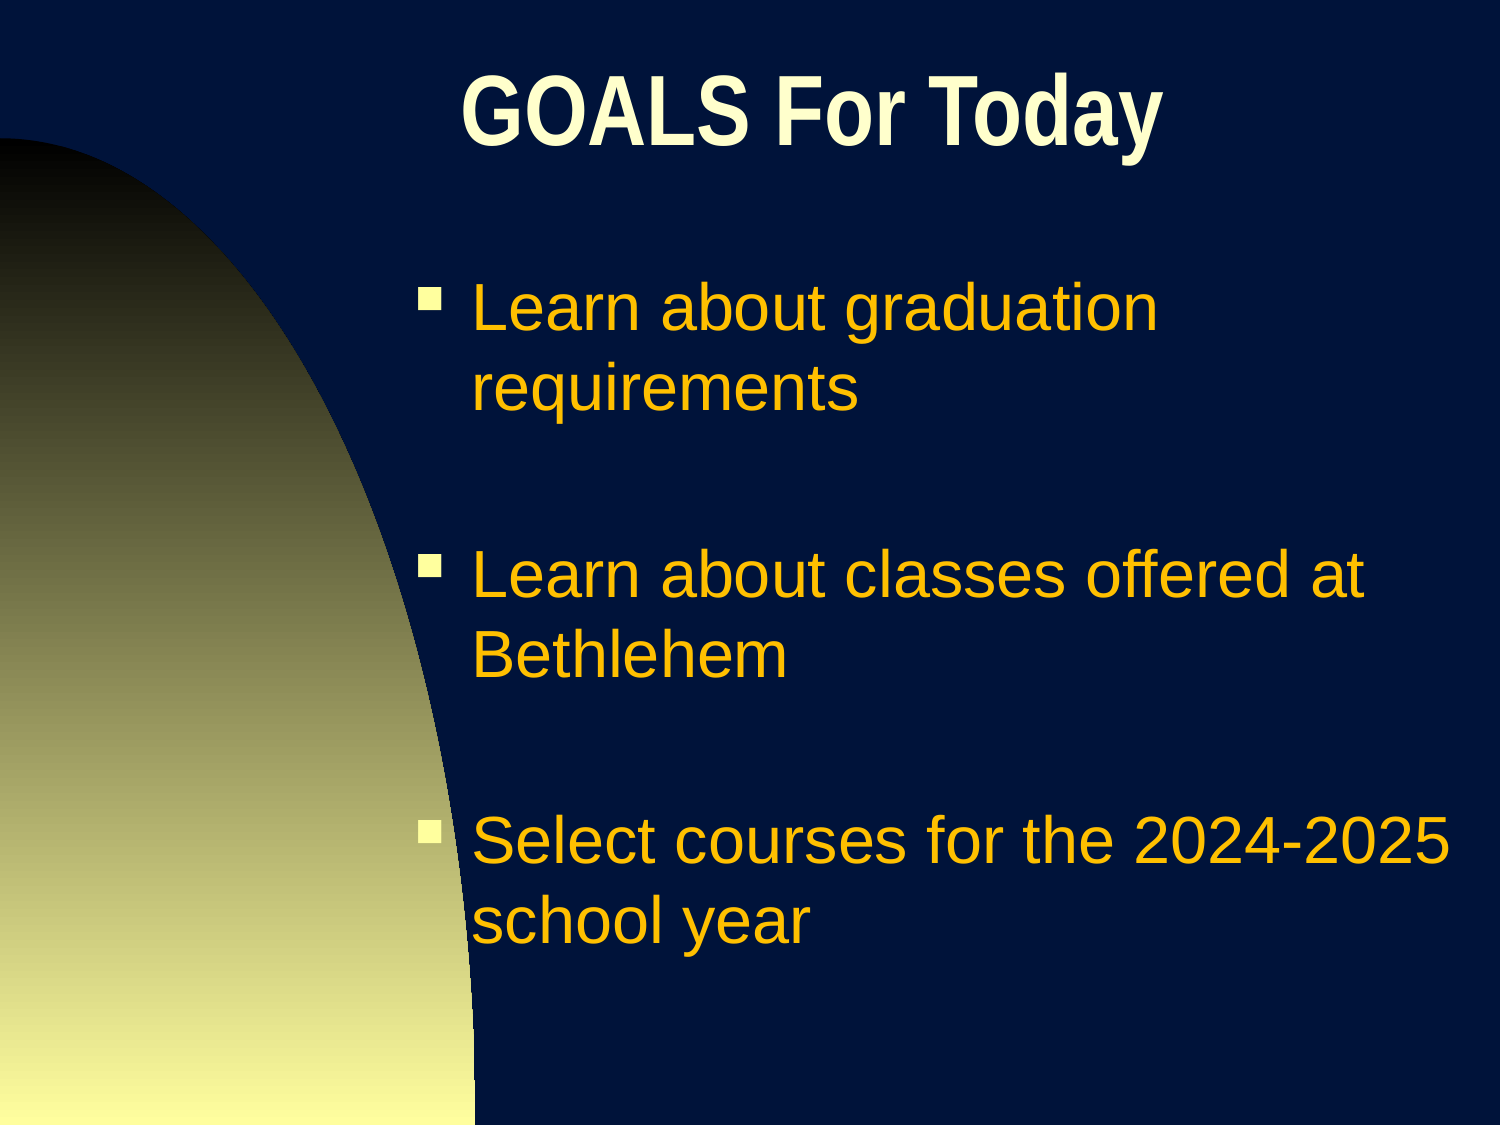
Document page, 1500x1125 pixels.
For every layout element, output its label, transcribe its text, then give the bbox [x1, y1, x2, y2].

list Learn about graduation requirements Learn about classes offered at Bethlehem Select courses for the 2024-2025 school year [399, 256, 1475, 999]
title GOALS For Today [312, 26, 1313, 214]
